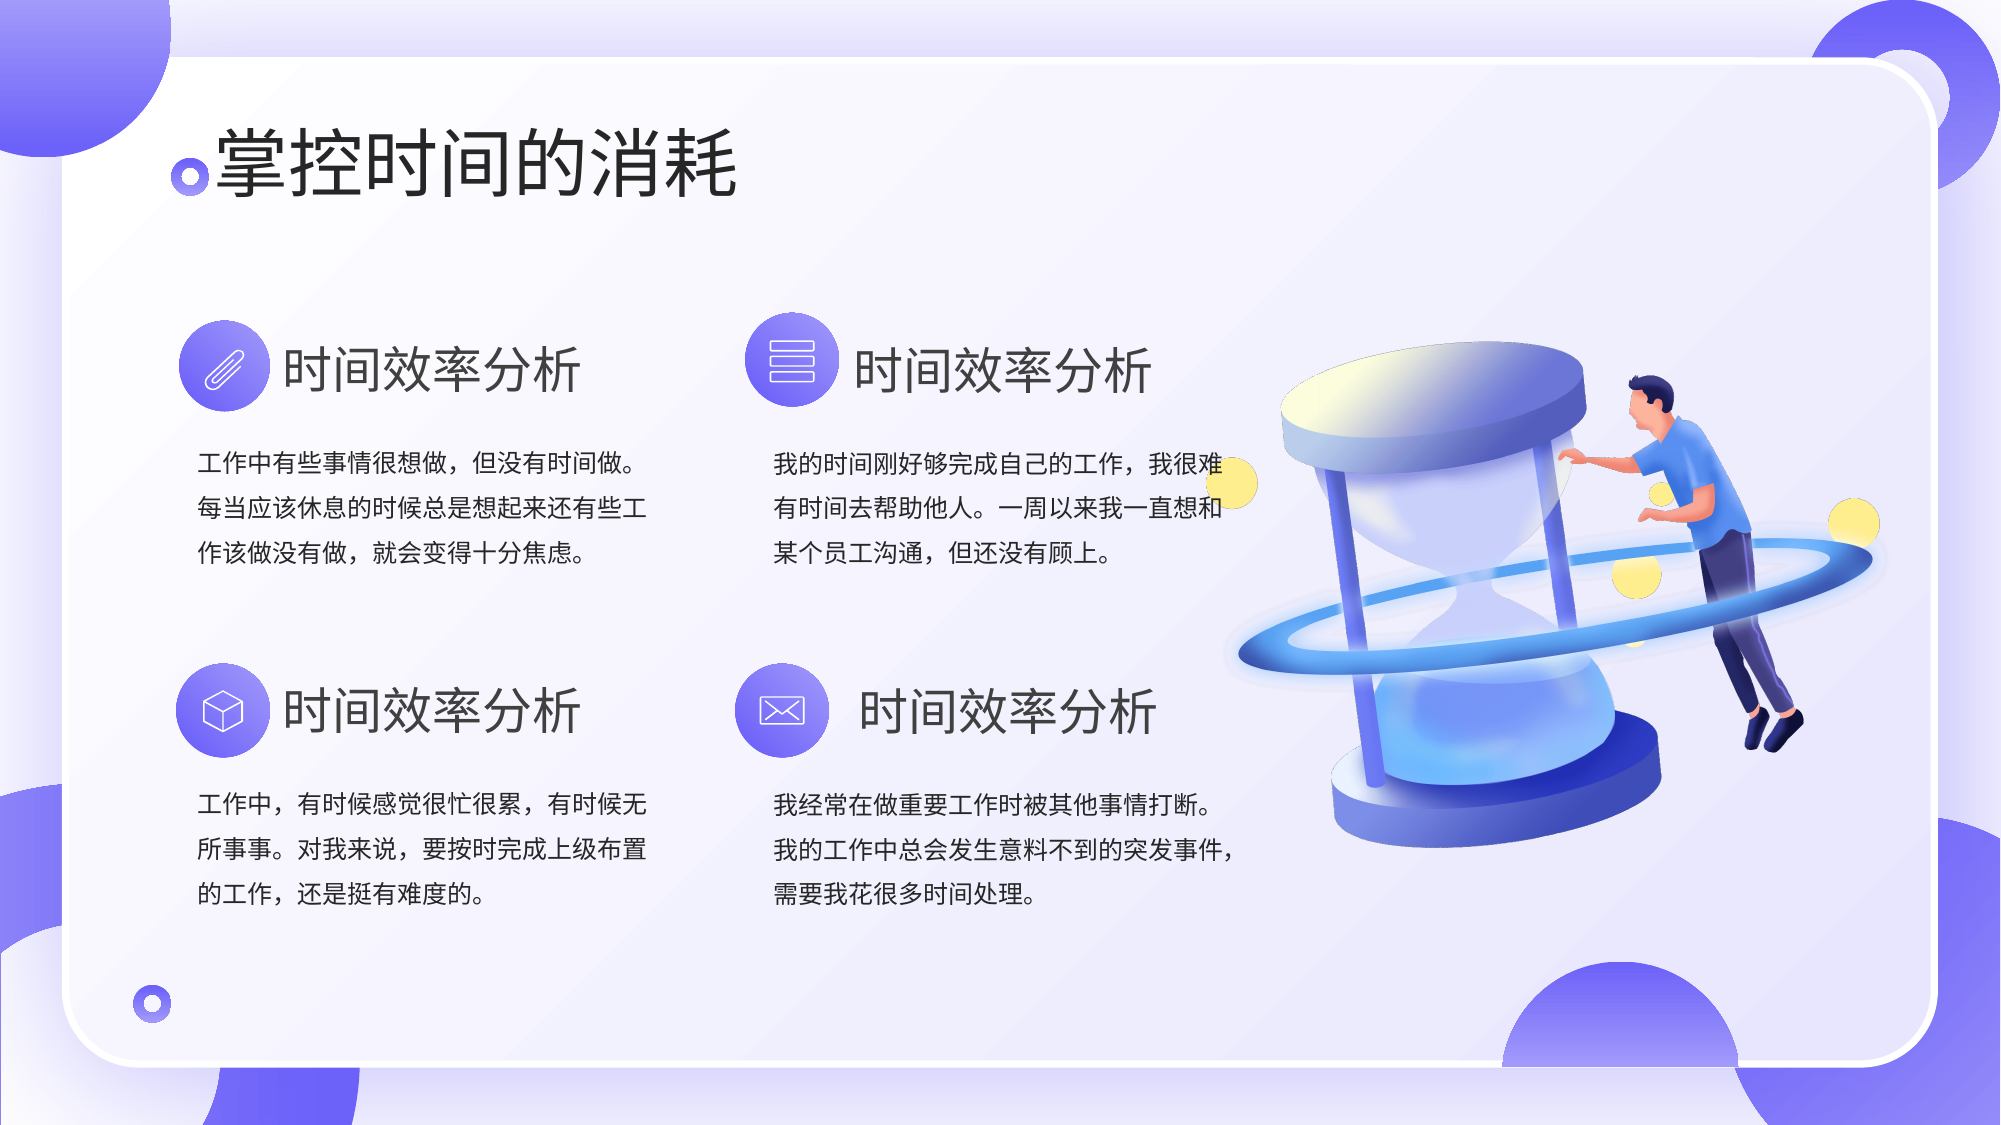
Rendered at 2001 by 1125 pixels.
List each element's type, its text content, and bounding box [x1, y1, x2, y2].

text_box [735, 663, 829, 758]
text_box 我经常在做重要工作时被其他事情打断。我的工作中总会发生意料不到的突发事件，需要我花很多时间处理。 [758, 766, 1110, 917]
text_box 时间效率分析 [839, 332, 1110, 407]
text_box 时间效率分析 [270, 672, 598, 747]
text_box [179, 320, 270, 412]
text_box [176, 663, 270, 758]
text_box 时间效率分析 [270, 330, 598, 406]
text_box 工作中，有时候感觉很忙很累，有时候无所事事。对我来说，要按时完成上级布置的工作，还是挺有难度的。 [182, 766, 674, 916]
picture [1110, 159, 2000, 1050]
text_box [745, 312, 839, 407]
text_box 时间效率分析 [843, 672, 1110, 748]
text_box 我的时间刚好够完成自己的工作，我很难有时间去帮助他人。一周以来我一直想和某个员工沟通，但还没有顾上。 [758, 425, 1110, 576]
text_box 工作中有些事情很想做，但没有时间做。每当应该休息的时候总是想起来还有些工作该做没有做，就会变得十分焦虑。 [182, 424, 674, 575]
